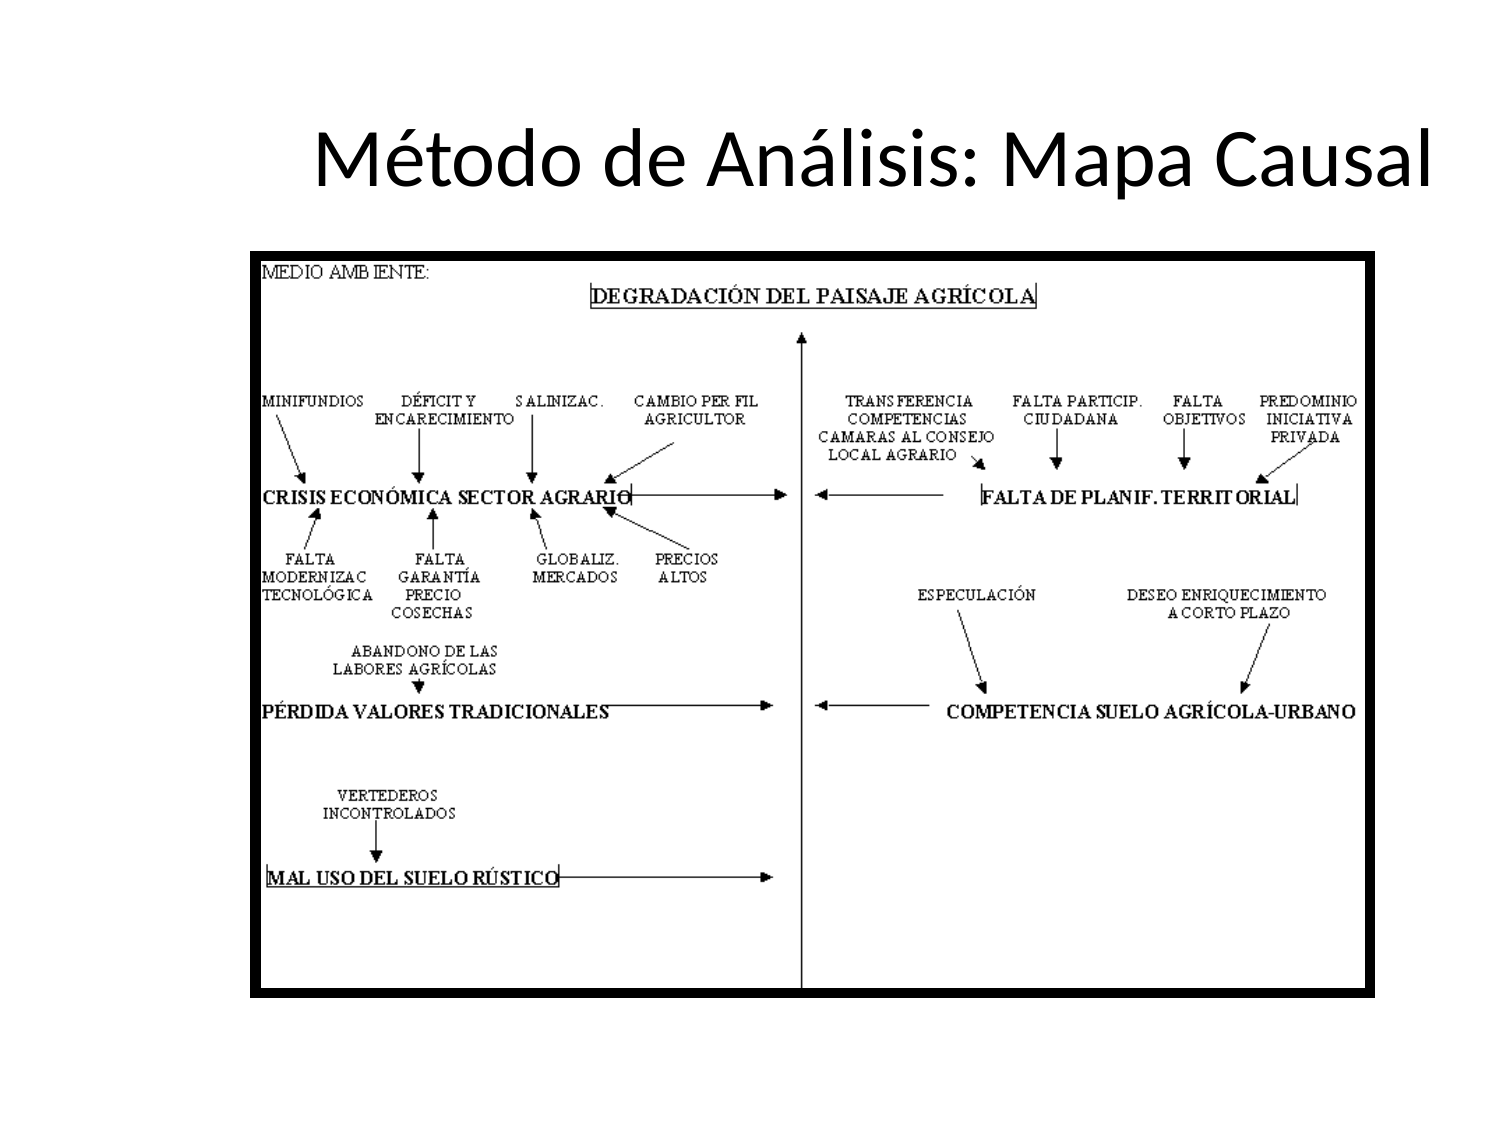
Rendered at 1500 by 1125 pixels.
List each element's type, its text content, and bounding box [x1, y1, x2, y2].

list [260, 261, 1365, 988]
title Método de Análisis: Mapa Causal [248, 90, 1500, 216]
